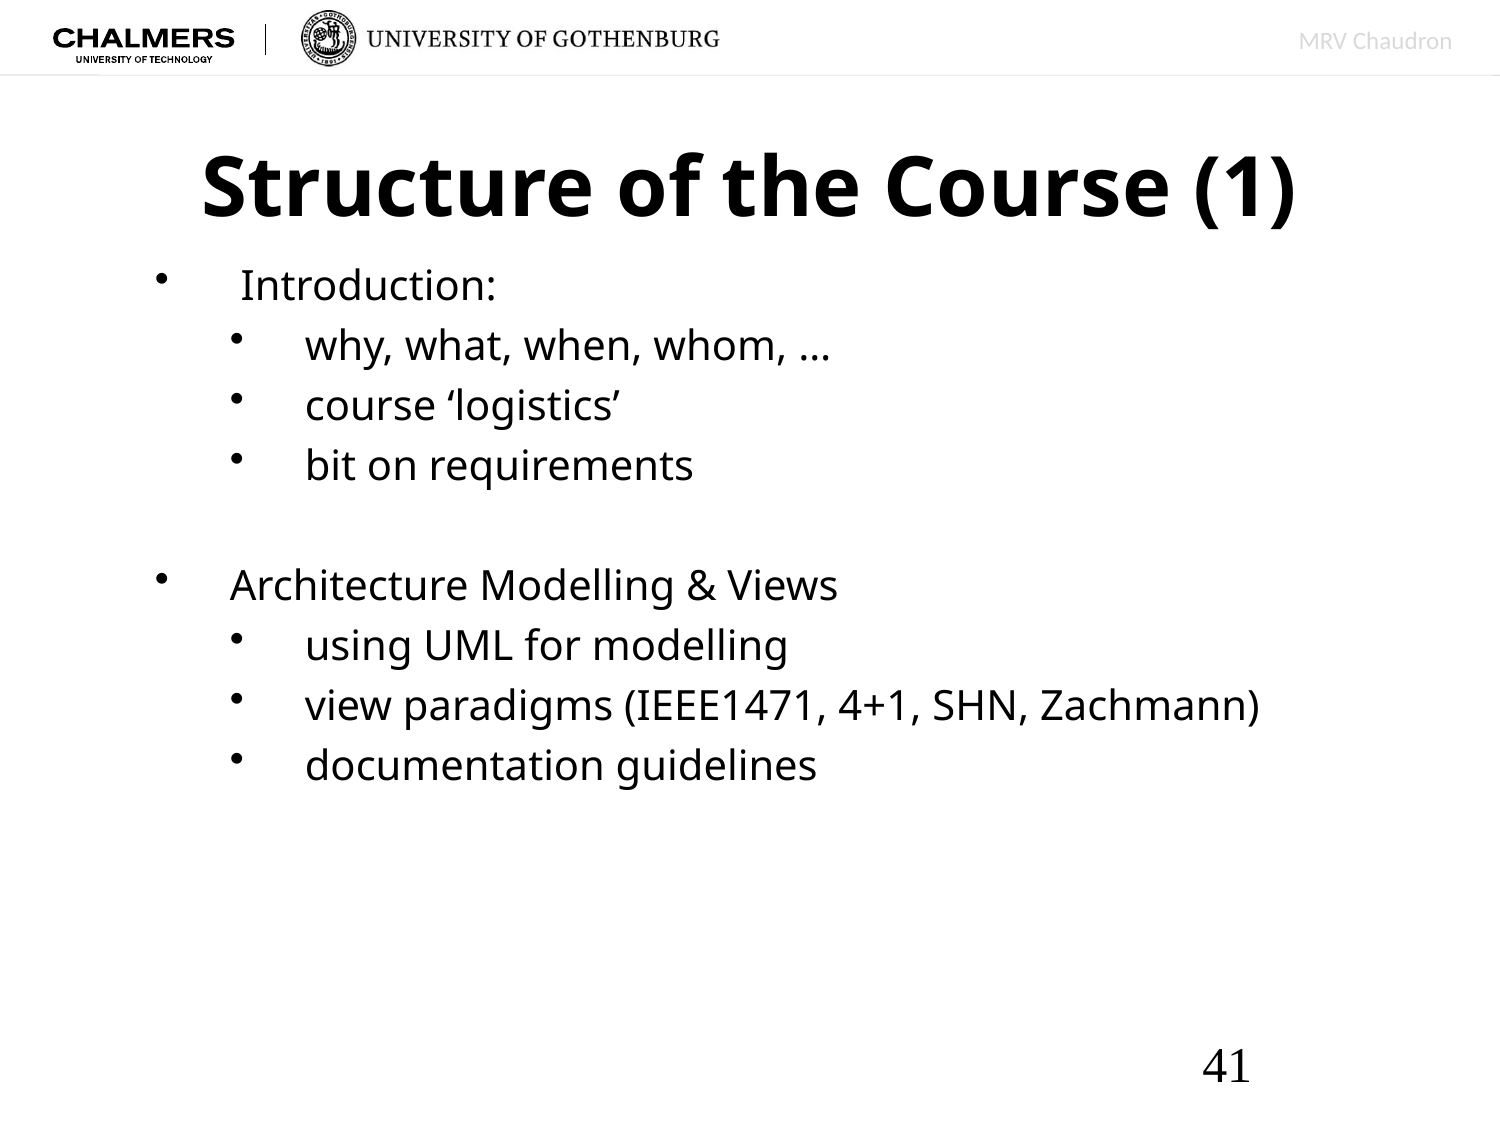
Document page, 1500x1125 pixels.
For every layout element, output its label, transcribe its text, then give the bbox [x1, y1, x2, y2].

slide_number 41 [1187, 1025, 1500, 1100]
title Structure of the Course (1) [112, 125, 1388, 242]
text_box Introduction: why, what, when, whom, … course ‘logistics’ bit on requirements Architecture Modelling & Views using UML for modelling view paradigms (IEEE1471, 4+1, SHN, Zachmann) documentation guidelines [140, 241, 1276, 796]
picture [301, 10, 720, 67]
